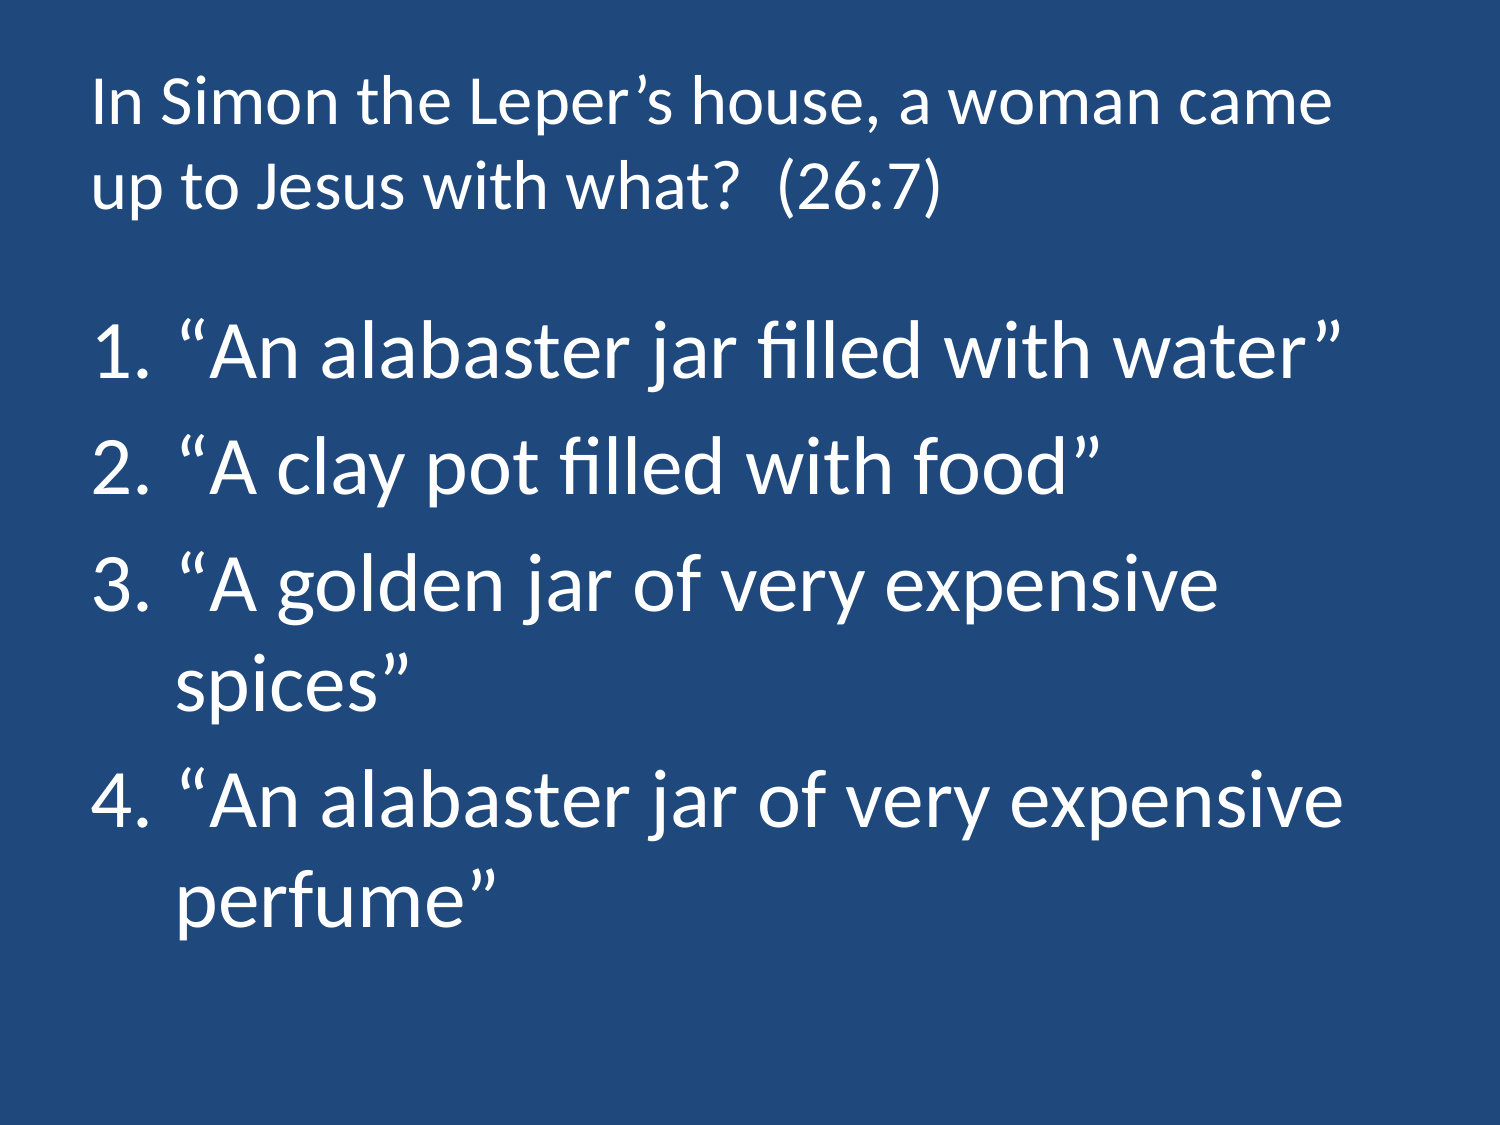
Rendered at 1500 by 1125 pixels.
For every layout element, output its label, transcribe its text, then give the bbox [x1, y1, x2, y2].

title In Simon the Leper’s house, a woman came up to Jesus with what? (26:7) [75, 45, 1425, 233]
list “An alabaster jar filled with water” “A clay pot filled with food” “A golden jar of very expensive spices” “An alabaster jar of very expensive perfume” [75, 287, 1425, 1005]
